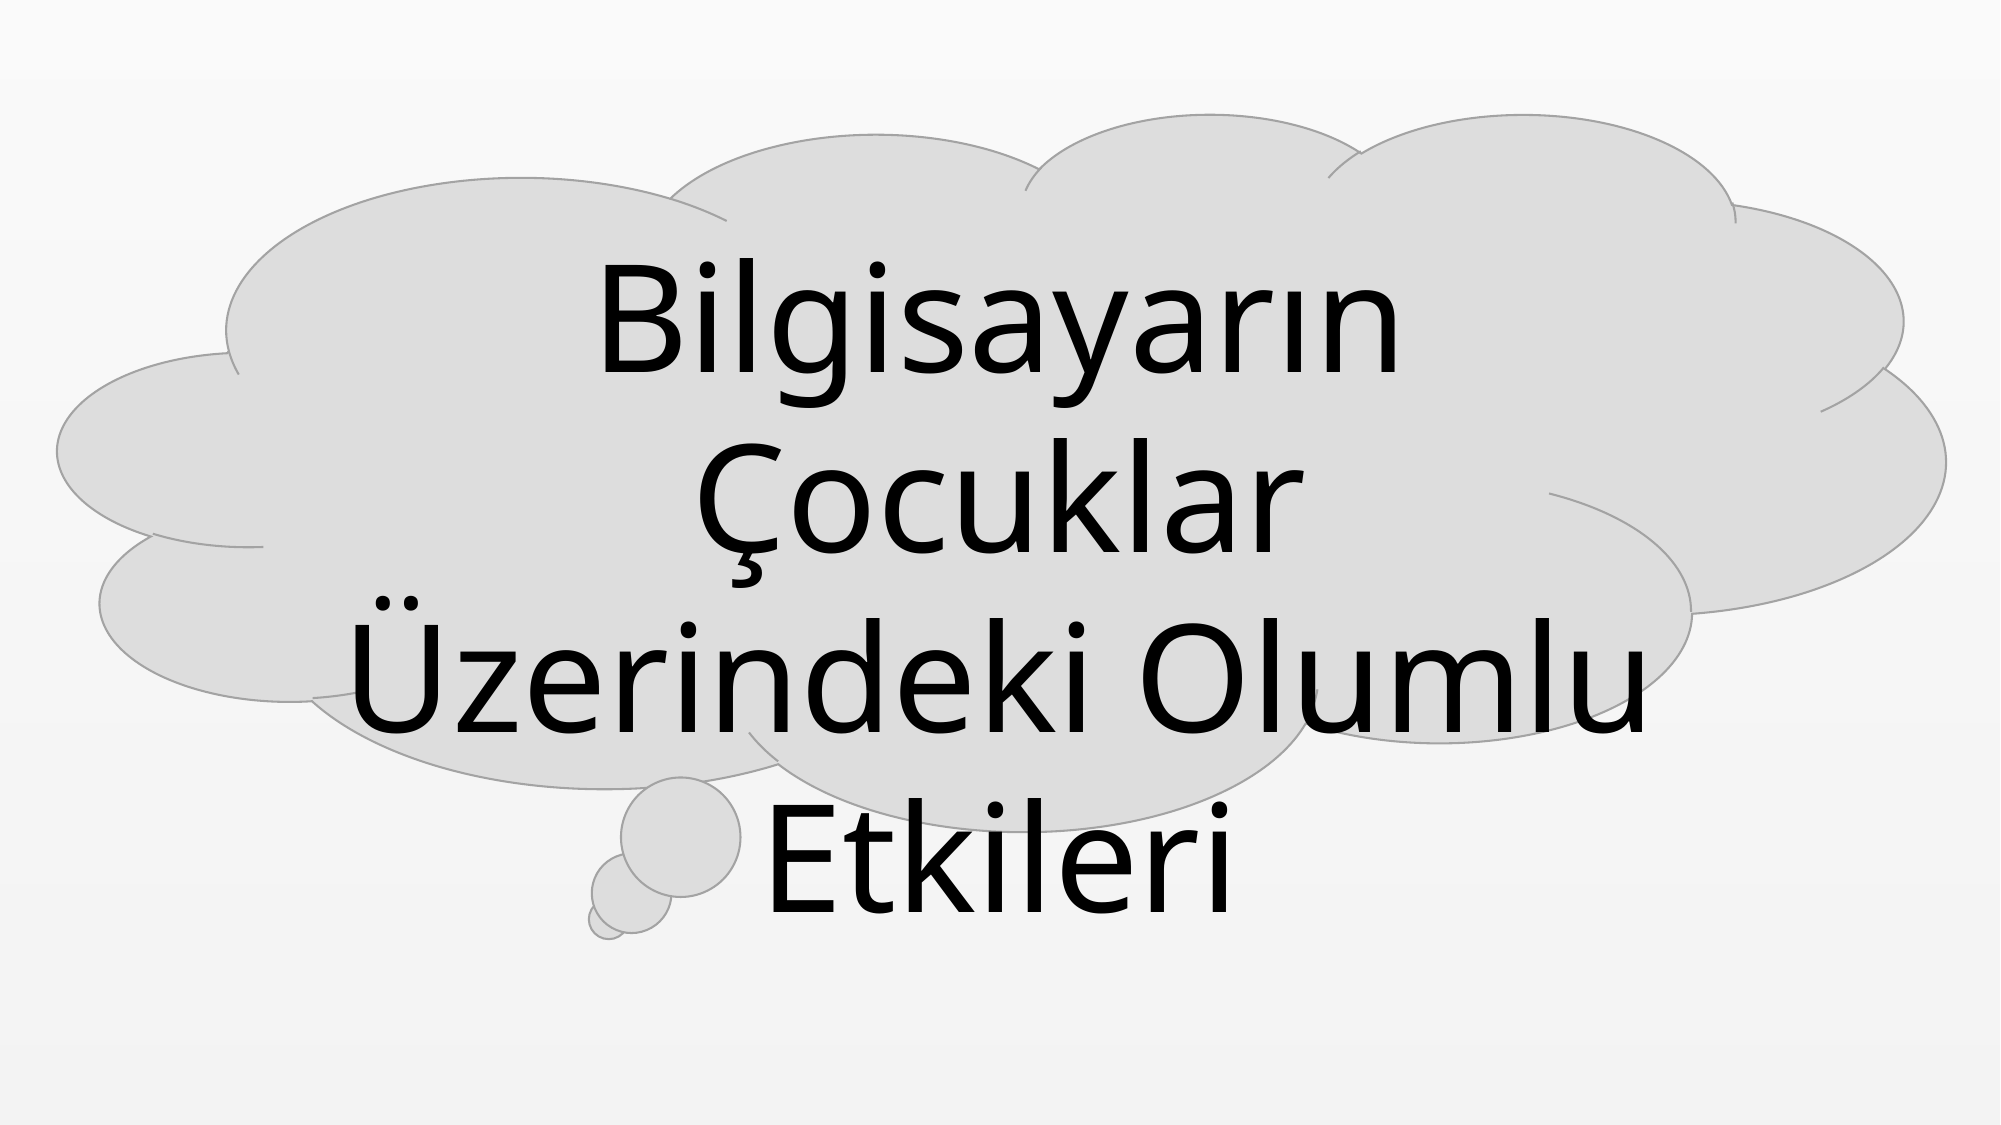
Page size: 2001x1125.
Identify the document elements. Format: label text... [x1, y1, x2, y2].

text_box Bilgisayarın Çocuklar Üzerindeki Olumlu Etkileri [280, 214, 1718, 950]
text_box [327, 113, 1948, 613]
text_box [55, 241, 280, 703]
